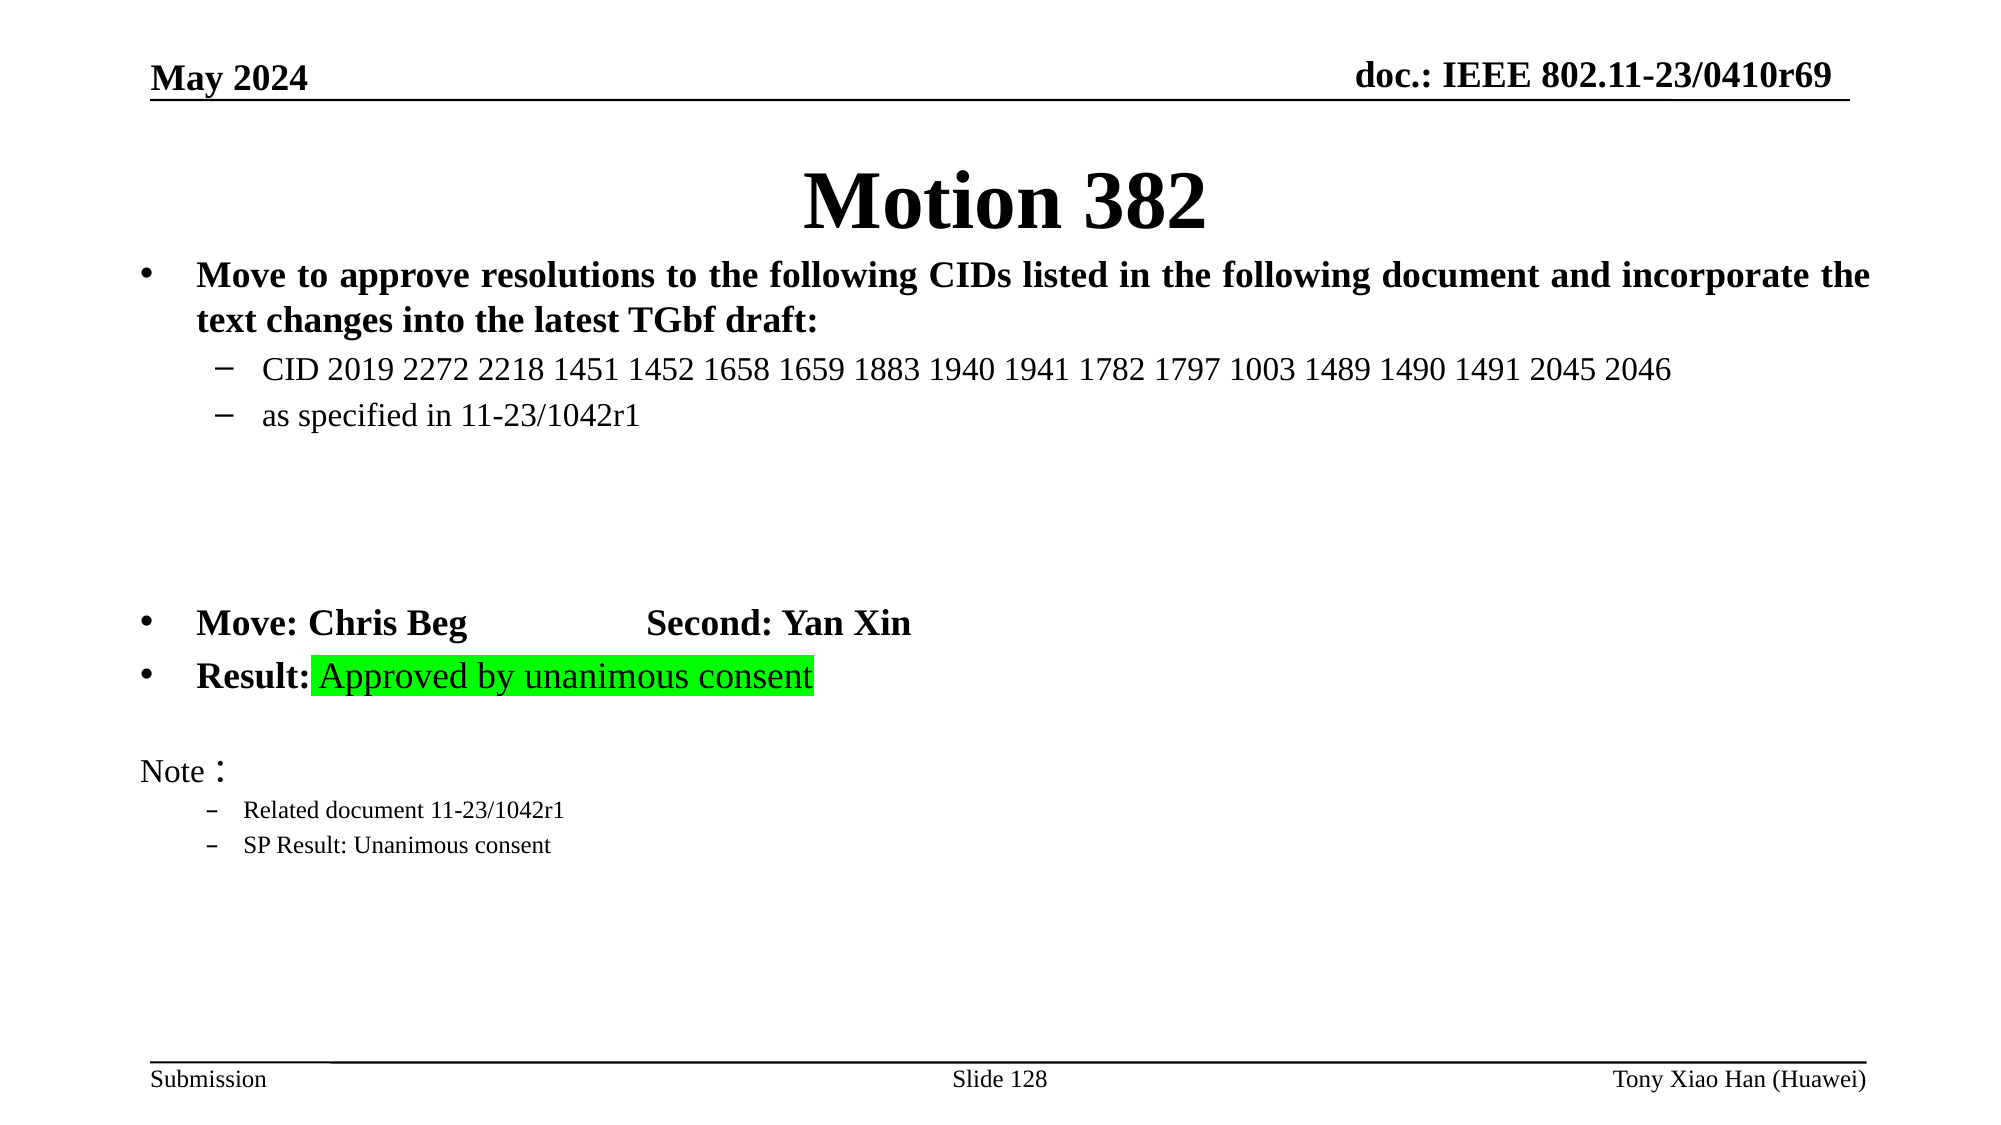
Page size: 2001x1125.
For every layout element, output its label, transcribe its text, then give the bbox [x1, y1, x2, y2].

text_box Move to approve resolutions to the following CIDs listed in the following document and incorporate the text changes into the latest TGbf draft: CID 2019 2272 2218 1451 1452 1658 1659 1883 1940 1941 1782 1797 1003 1489 1490 1491 2045 2046 as specified in 11-23/1042r1 Move: Chris Beg Second: Yan Xin Result: Approved by unanimous consent Note： Related document 11-23/1042r1 SP Result: Unanimous consent [125, 212, 1888, 900]
text_box Motion 382 [368, 137, 1644, 212]
